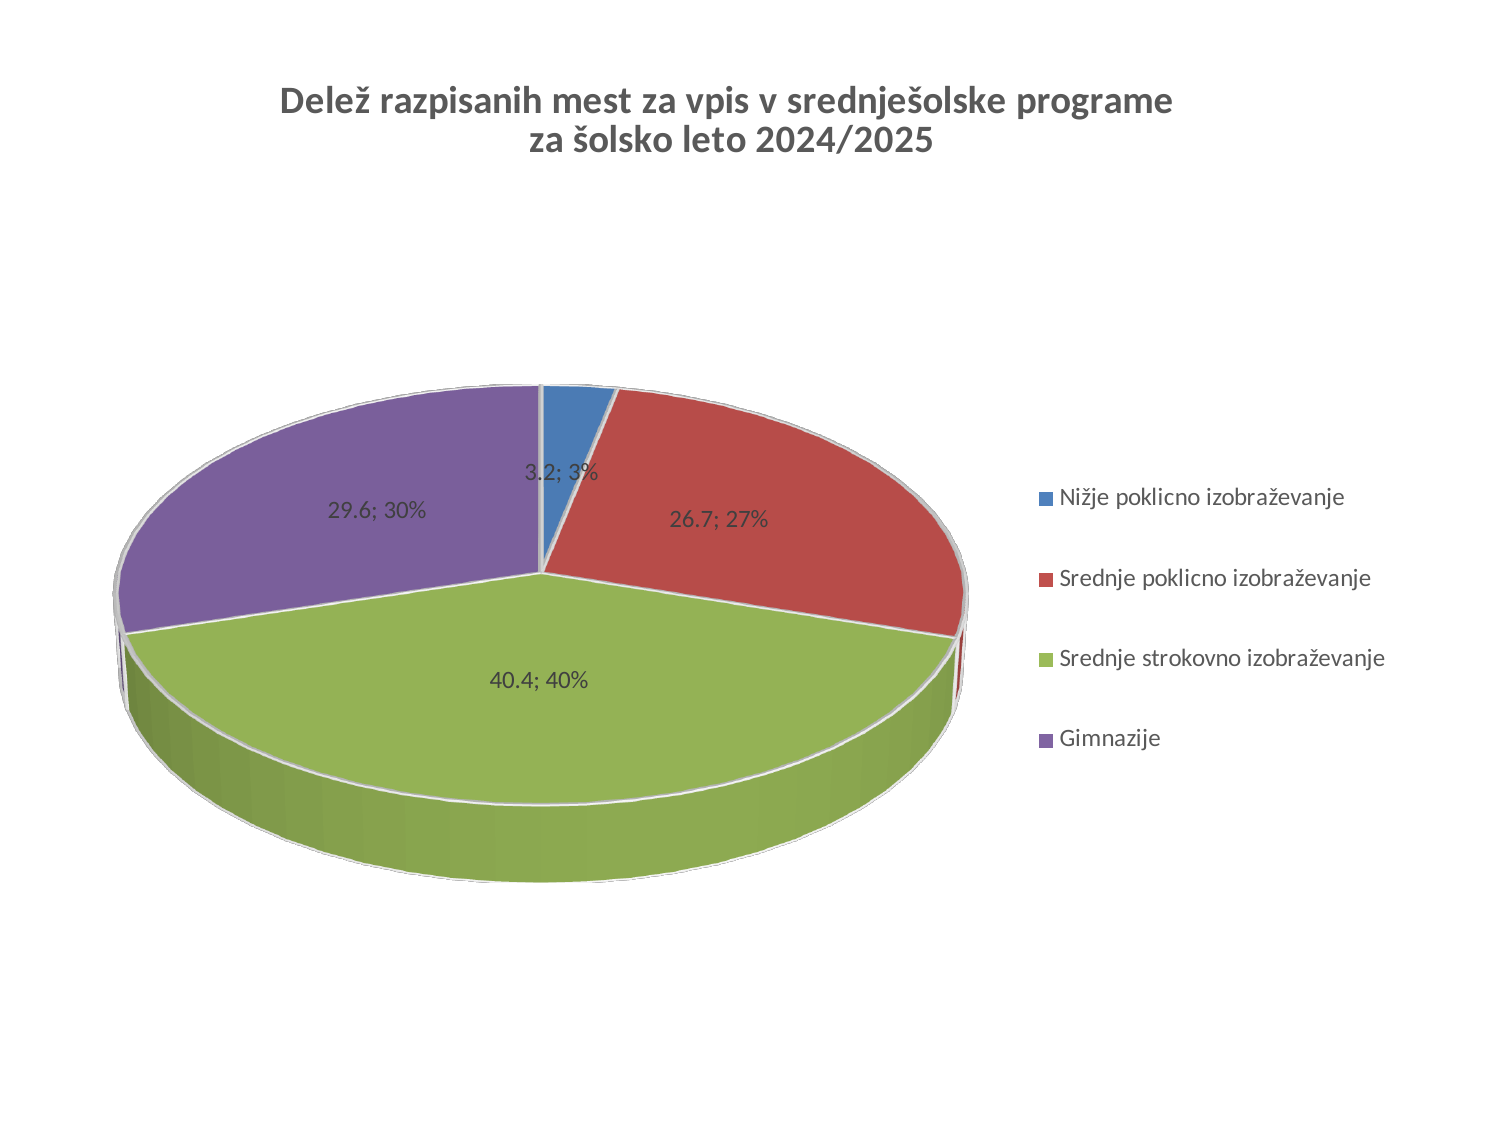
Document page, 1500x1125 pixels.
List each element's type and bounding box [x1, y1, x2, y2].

chart [41, 42, 1424, 1095]
